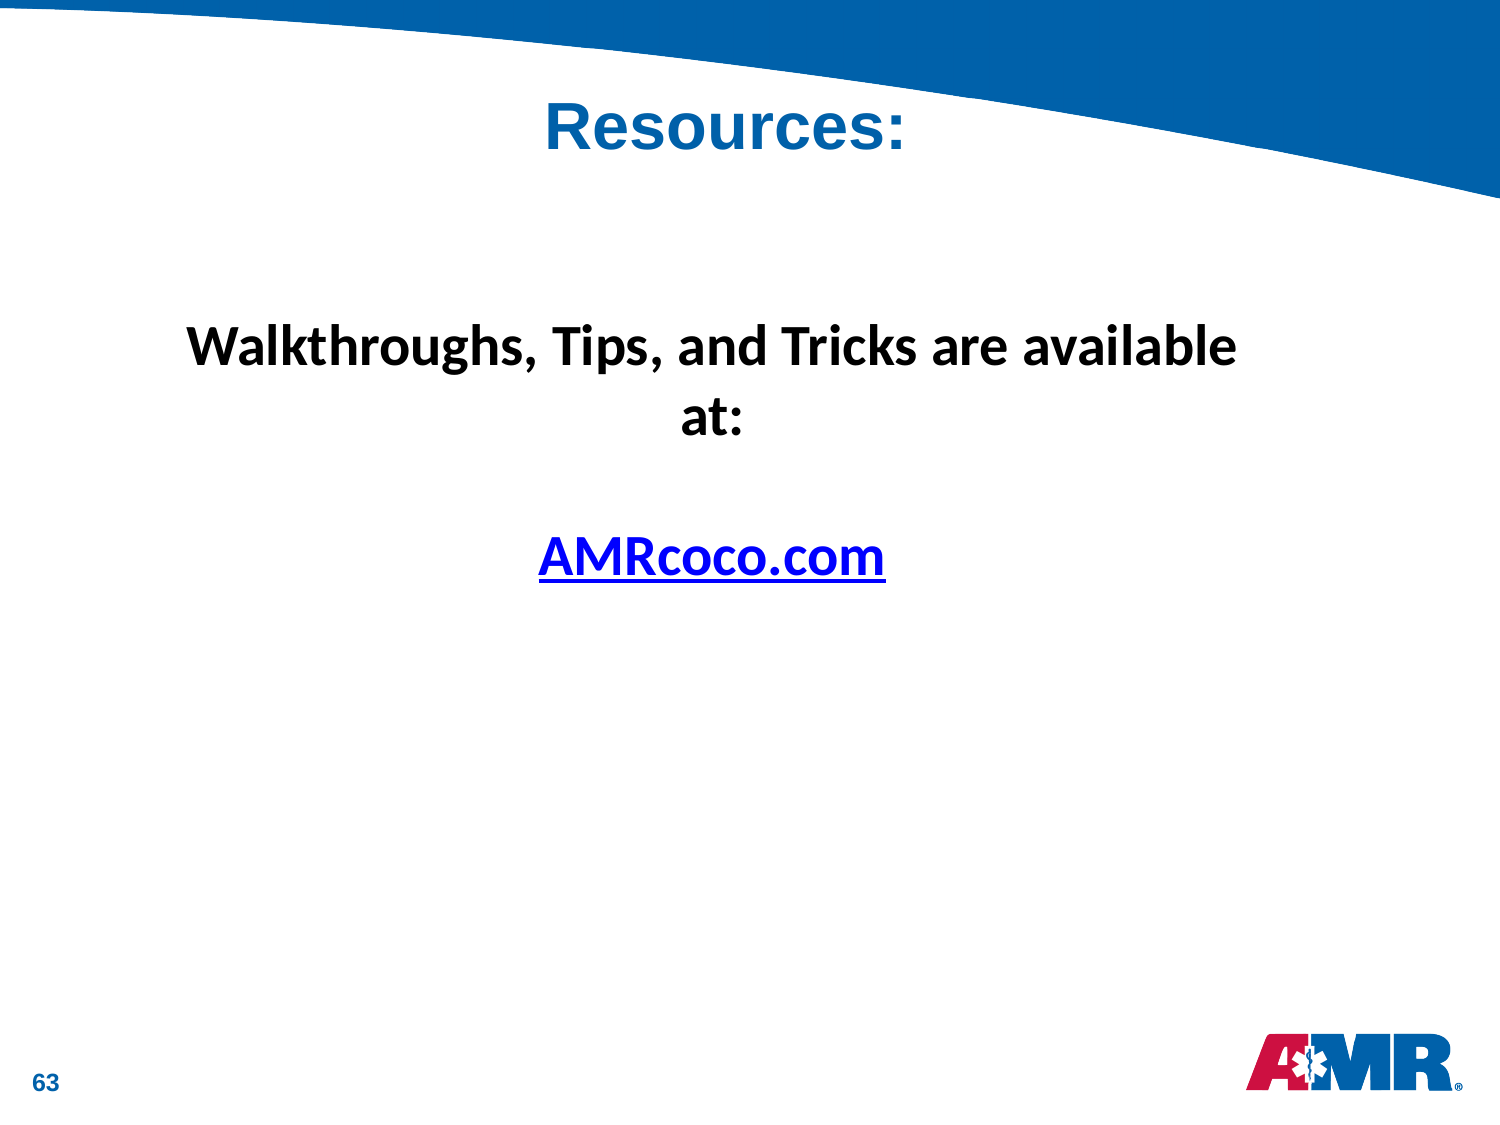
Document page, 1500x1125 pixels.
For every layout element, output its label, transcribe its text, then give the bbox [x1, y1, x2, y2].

picture [0, 0, 1500, 199]
picture [1240, 1023, 1469, 1101]
slide_number 63 [0, 1059, 93, 1105]
title Resources: [85, 75, 1367, 185]
text_box Walkthroughs, Tips, and Tricks are available at: AMRcoco.com [149, 299, 1275, 595]
